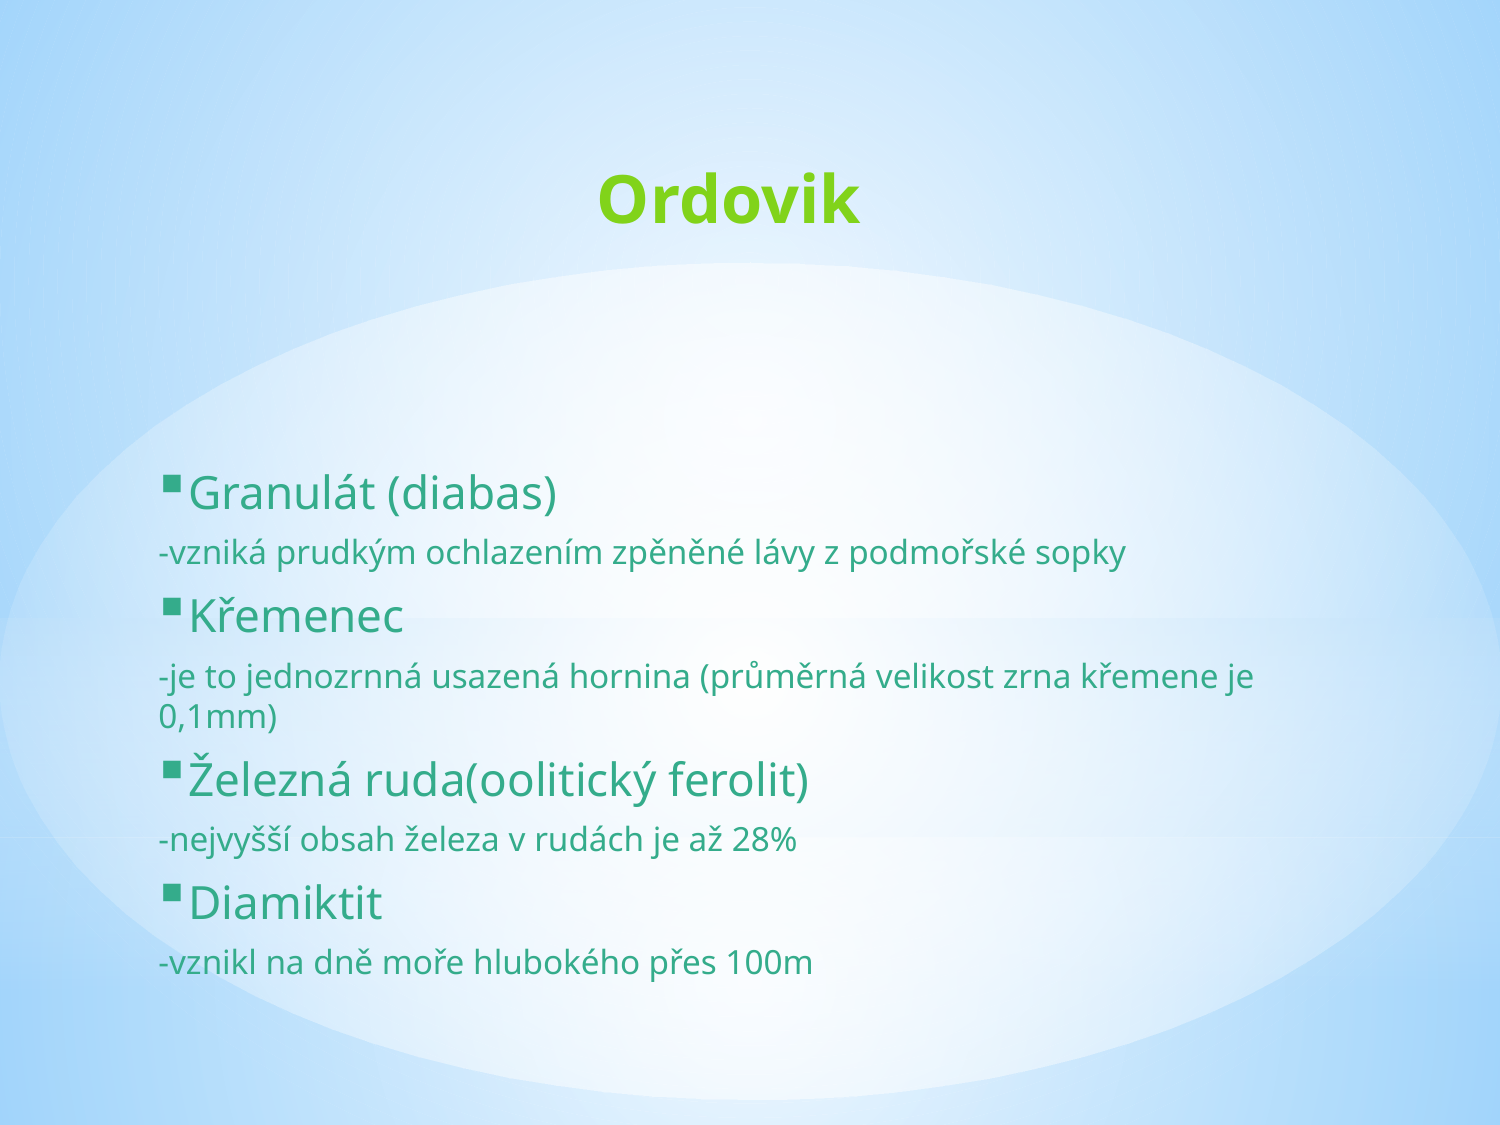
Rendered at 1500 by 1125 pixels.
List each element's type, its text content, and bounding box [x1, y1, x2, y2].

title Ordovik [194, 149, 1264, 337]
list Granulát (diabas) -vzniká prudkým ochlazením zpěněné lávy z podmořské sopky Křemenec -je to jednozrnná usazená hornina (průměrná velikost zrna křemene je 0,1mm) Železná ruda(oolitický ferolit) -nejvyšší obsah železa v rudách je až 28% Diamiktit -vznikl na dně moře hlubokého přes 100m [135, 456, 1365, 1027]
